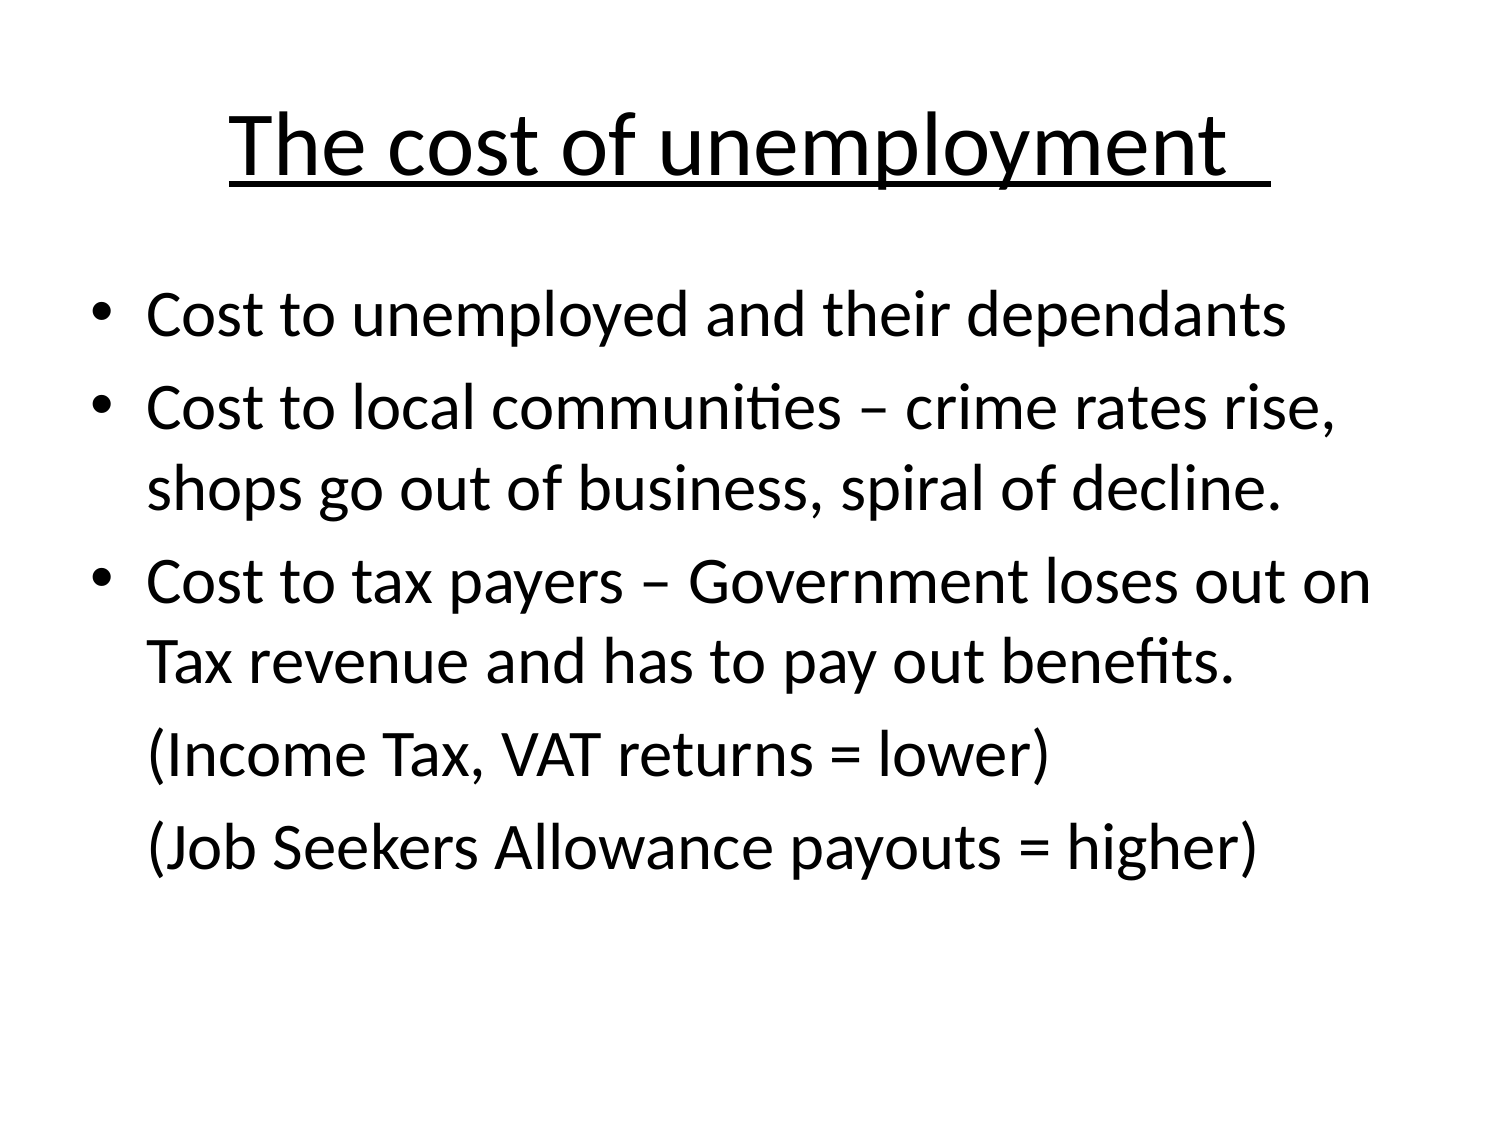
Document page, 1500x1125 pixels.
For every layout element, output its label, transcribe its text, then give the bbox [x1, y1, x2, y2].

title The cost of unemployment [75, 45, 1425, 233]
list Cost to unemployed and their dependants Cost to local communities – crime rates rise, shops go out of business, spiral of decline. Cost to tax payers – Government loses out on Tax revenue and has to pay out benefits. (Income Tax, VAT returns = lower) (Job Seekers Allowance payouts = higher) [75, 262, 1425, 1005]
